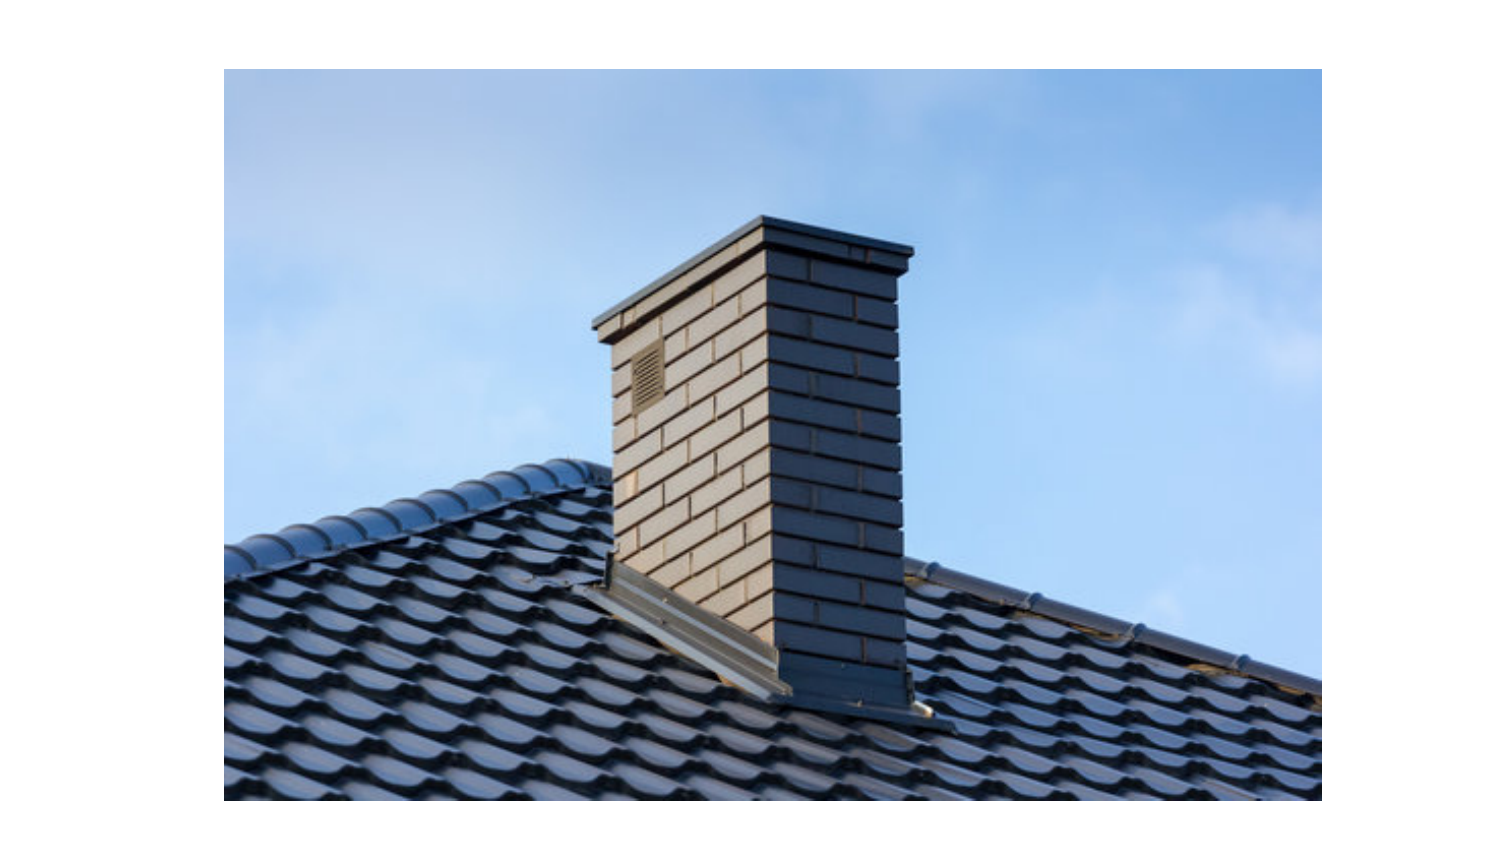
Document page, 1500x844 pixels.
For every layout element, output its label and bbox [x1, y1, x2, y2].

picture [223, 69, 1322, 802]
